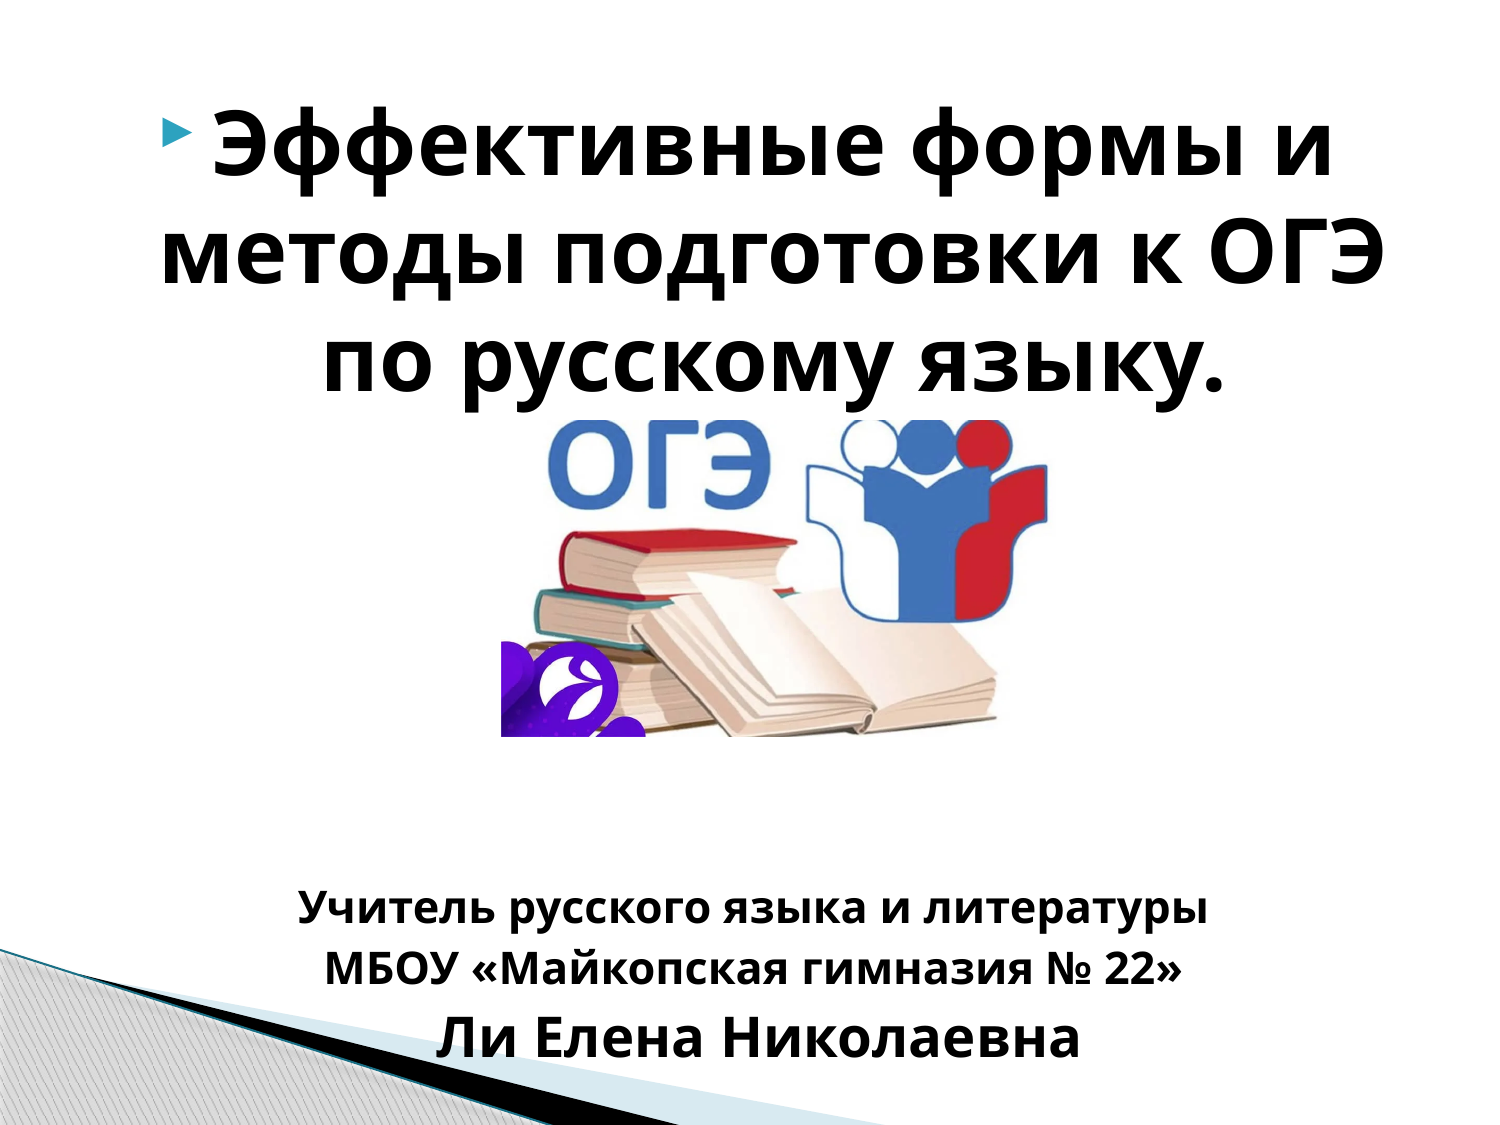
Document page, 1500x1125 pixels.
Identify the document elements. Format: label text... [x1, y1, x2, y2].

picture [501, 420, 1064, 737]
list Эффективные формы и методы подготовки к ОГЭ по русскому языку. Учитель русского языка и литературы МБОУ «Майкопская гимназия № 22» Ли Елена Николаевна [64, 78, 1425, 1083]
